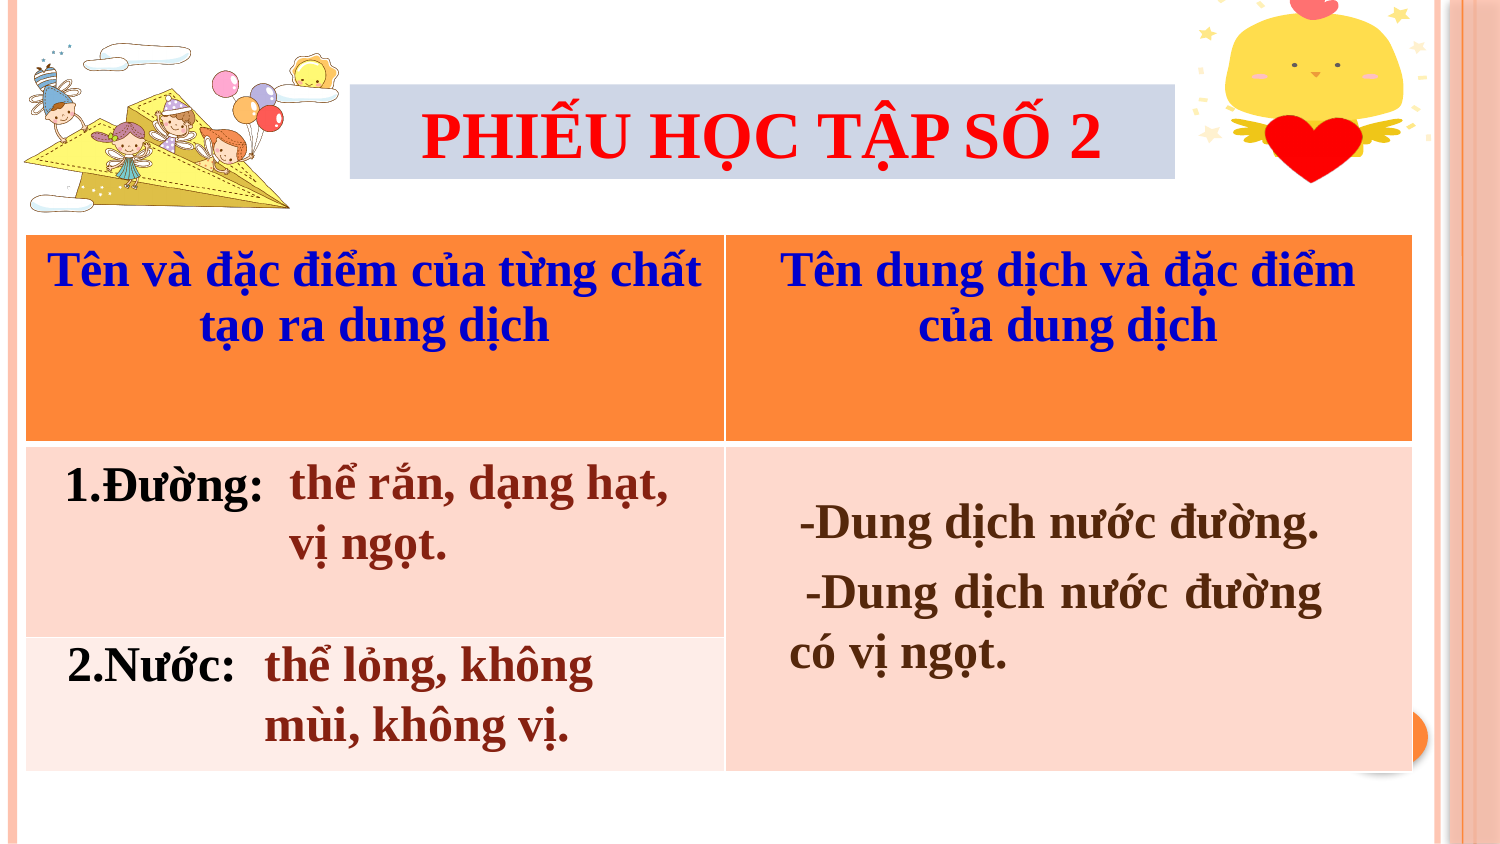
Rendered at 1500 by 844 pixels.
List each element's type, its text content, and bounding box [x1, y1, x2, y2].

text_box PHIẾU HỌC TẬP SỐ 2 [356, 84, 1168, 179]
table_cell [26, 447, 724, 637]
text_box 1.Đường: [50, 443, 274, 519]
table_cell [26, 638, 724, 771]
table_header Tên và đặc điểm của từng chất tạo ra dung dịch [26, 235, 724, 441]
picture [10, 2, 351, 220]
text_box 2.Nước: [52, 624, 249, 699]
text_box thể rắn, dạng hạt, vị ngọt. [274, 442, 713, 622]
table_cell [726, 447, 1412, 771]
table_header Tên dung dịch và đặc điểm của dung dịch [726, 235, 1412, 441]
text_box thể lỏng, không mùi, không vị. [249, 624, 688, 759]
text_box -Dung dịch nước đường. -Dung dịch nước đường có vị ngọt. [774, 481, 1338, 687]
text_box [1174, 0, 1451, 199]
